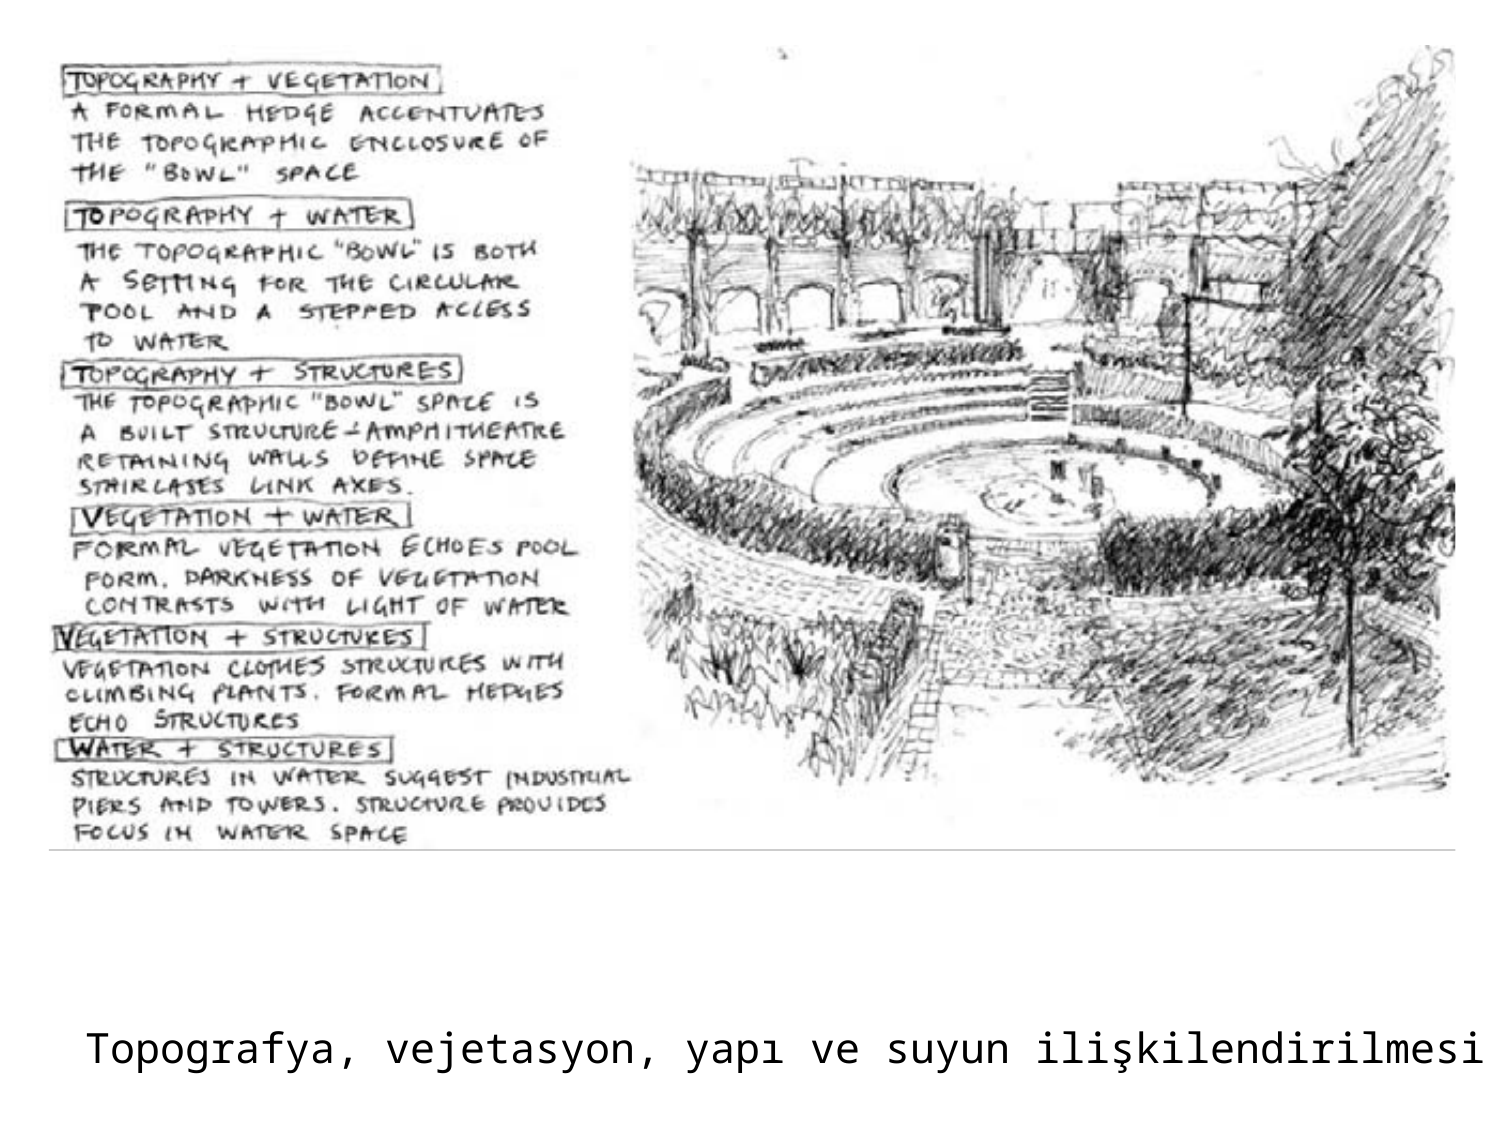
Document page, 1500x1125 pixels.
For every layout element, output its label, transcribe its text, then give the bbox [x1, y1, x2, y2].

text_box Topografya, vejetasyon, yapı ve suyun ilişkilendirilmesi [0, 1020, 1500, 1085]
picture [48, 45, 1456, 855]
